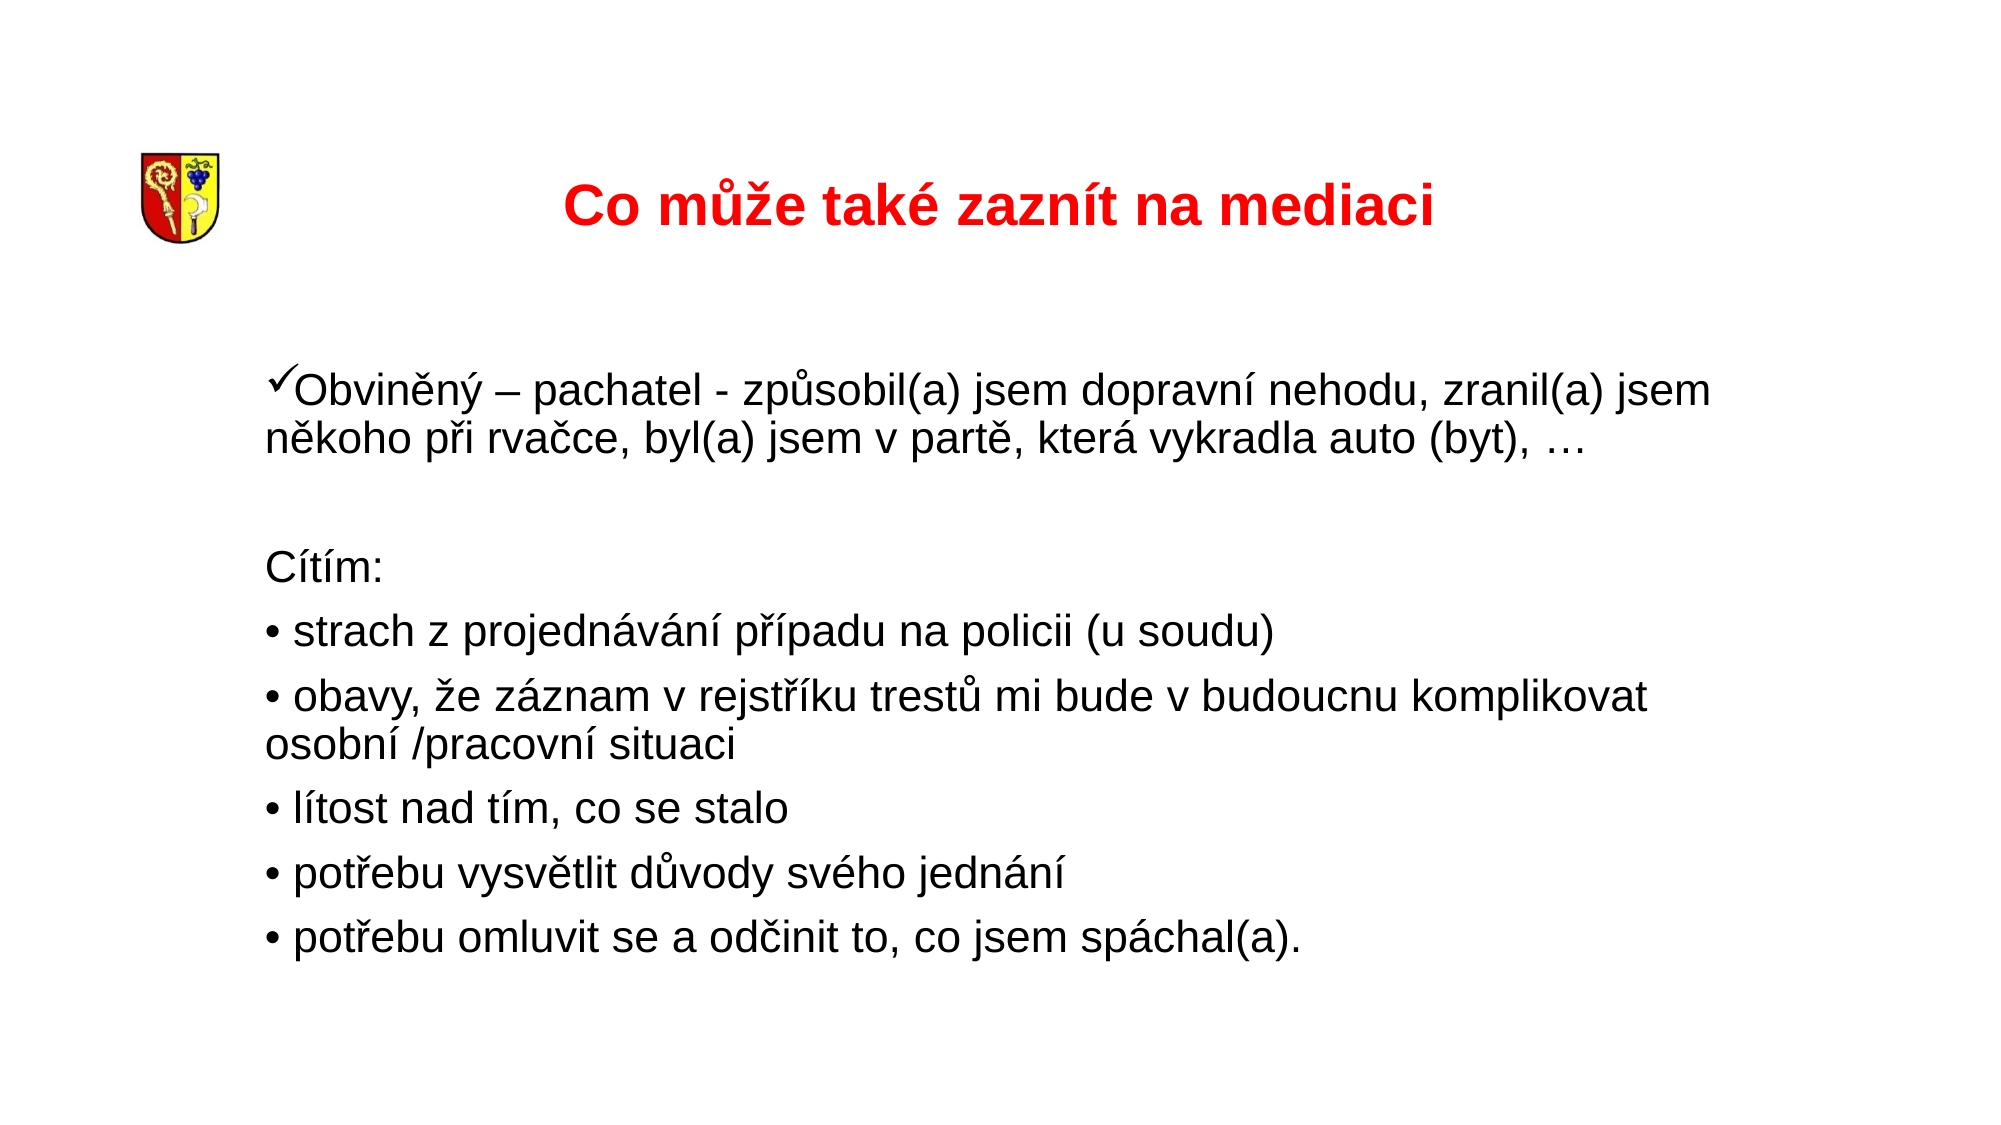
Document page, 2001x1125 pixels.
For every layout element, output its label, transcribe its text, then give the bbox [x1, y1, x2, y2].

subtitle Obviněný – pachatel - způsobil(a) jsem dopravní nehodu, zranil(a) jsem někoho při rvačce, byl(a) jsem v partě, která vykradla auto (byt), … Cítím: • strach z projednávání případu na policii (u soudu) • obavy, že záznam v rejstříku trestů mi bude v budoucnu komplikovat osobní /pracovní situaci • lítost nad tím, co se stalo • potřebu vysvětlit důvody svého jednání • potřebu omluvit se a odčinit to, co jsem spáchal(a). [249, 359, 1750, 975]
picture [139, 150, 221, 246]
title Co může také zaznít na mediaci [249, 150, 1750, 246]
